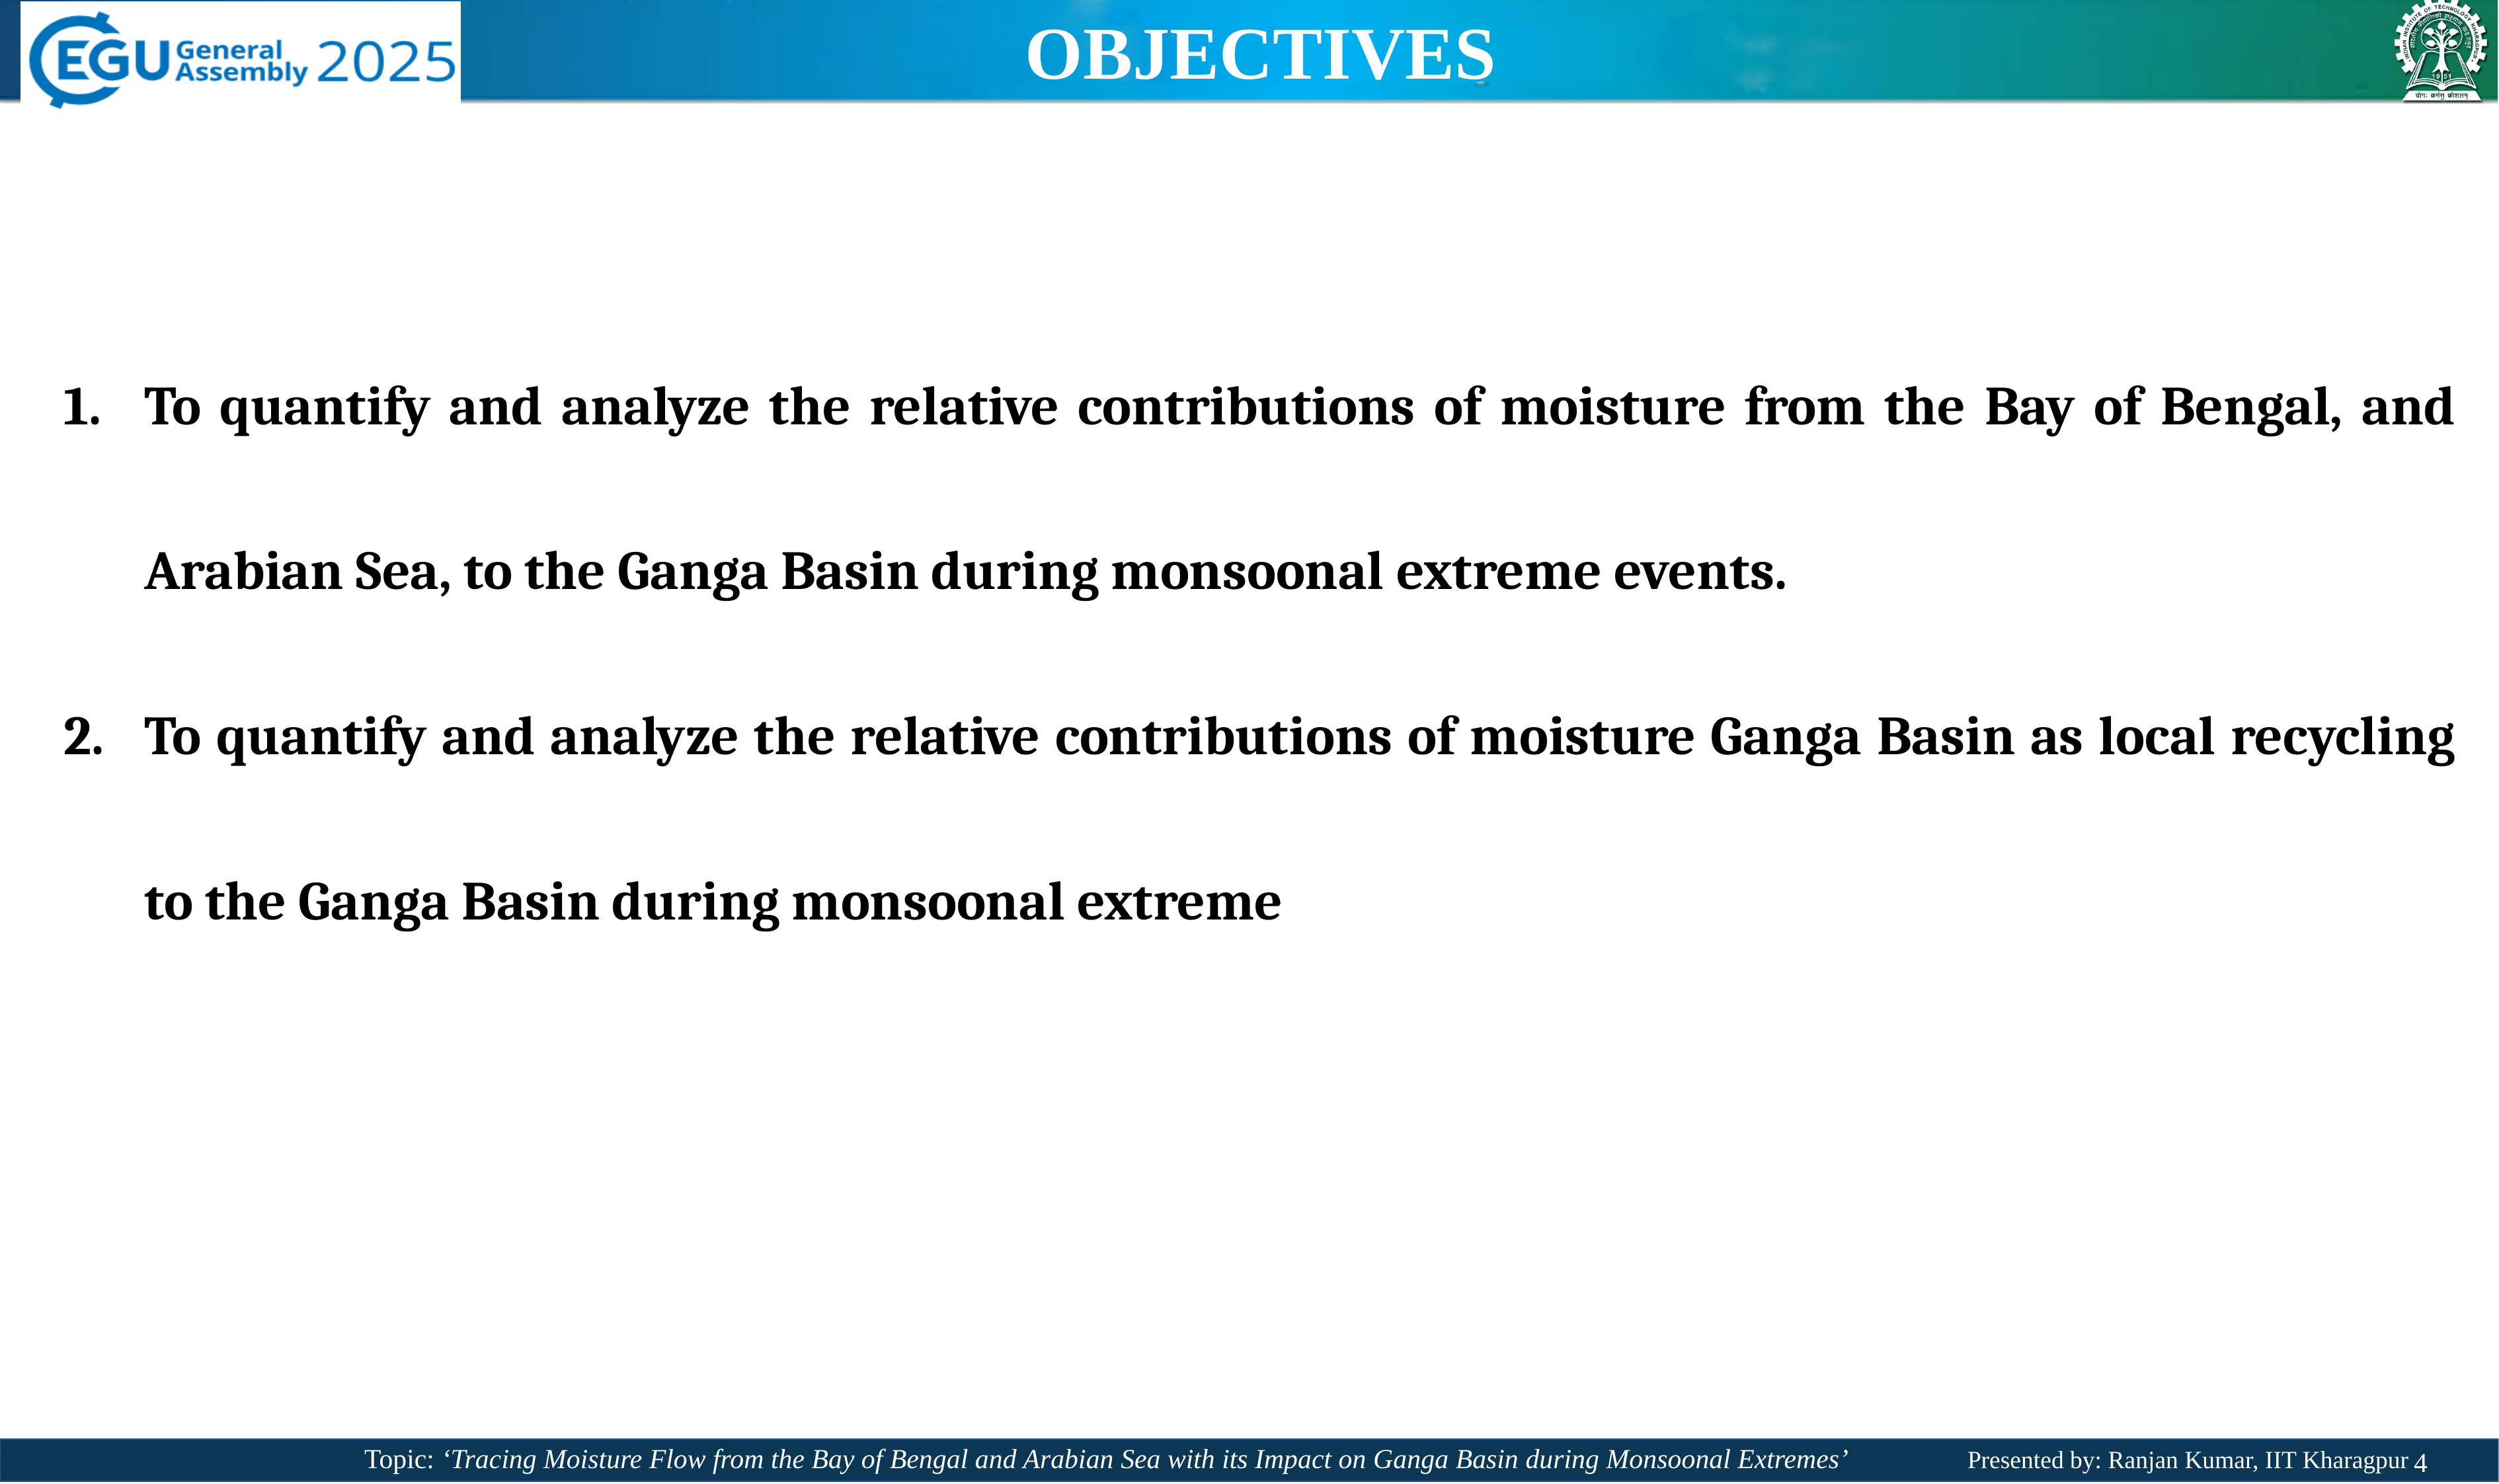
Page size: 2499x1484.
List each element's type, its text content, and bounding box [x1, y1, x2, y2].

picture [0, 0, 2499, 110]
slide_number 4 [2139, 1440, 2499, 1483]
text_box To quantify and analyze the relative contributions of moisture from the Bay of Bengal, and Arabian Sea, to the Ganga Basin during monsoonal extreme events. To quantify and analyze the relative contributions of moisture Ganga Basin as local recycling to the Ganga Basin during monsoonal extreme [54, 265, 2468, 936]
text_box OBJECTIVES [150, 0, 2372, 99]
